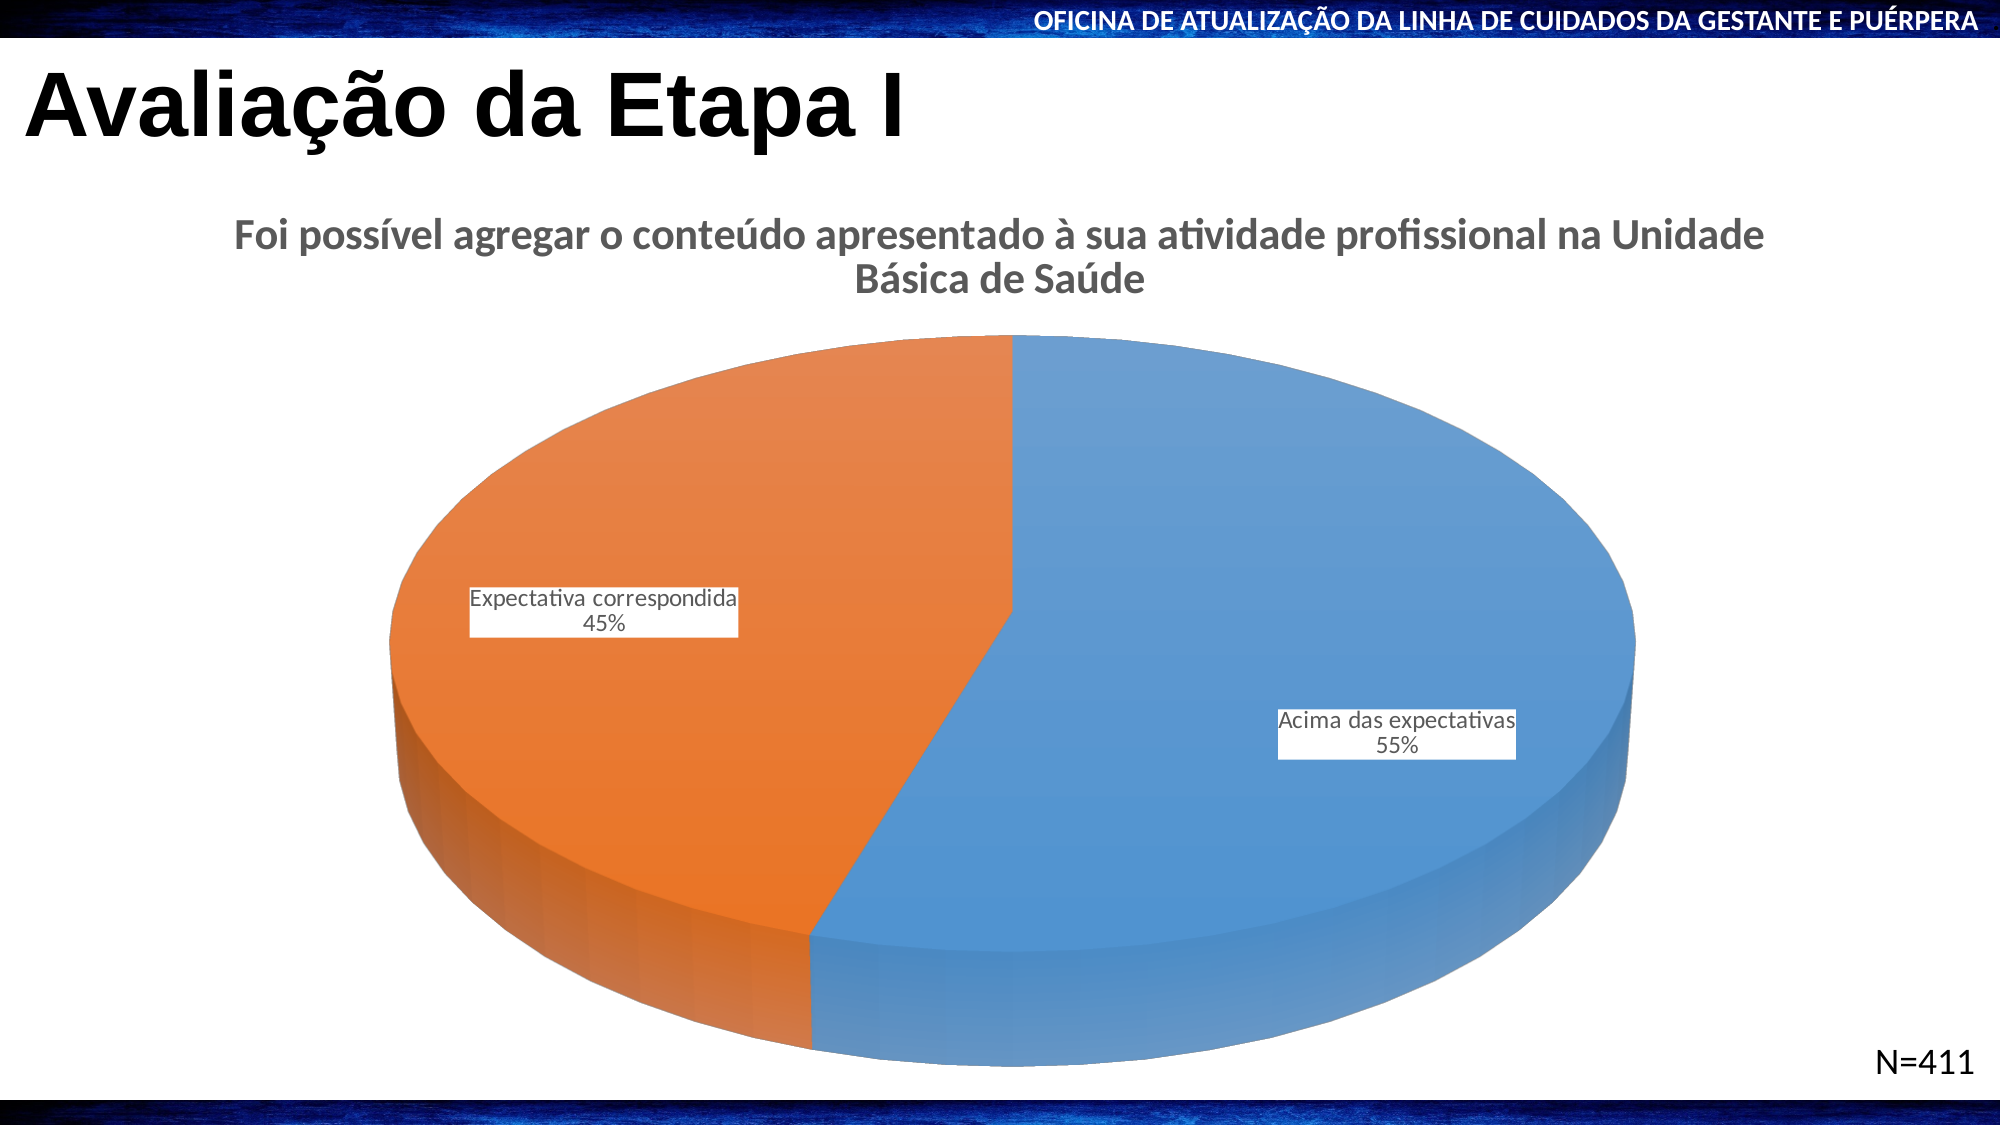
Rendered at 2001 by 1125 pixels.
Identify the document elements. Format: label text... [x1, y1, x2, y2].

picture [0, 0, 2000, 38]
picture [0, 1100, 2000, 1125]
title Avaliação da Etapa I [8, 44, 1991, 171]
chart [9, 177, 1991, 1086]
